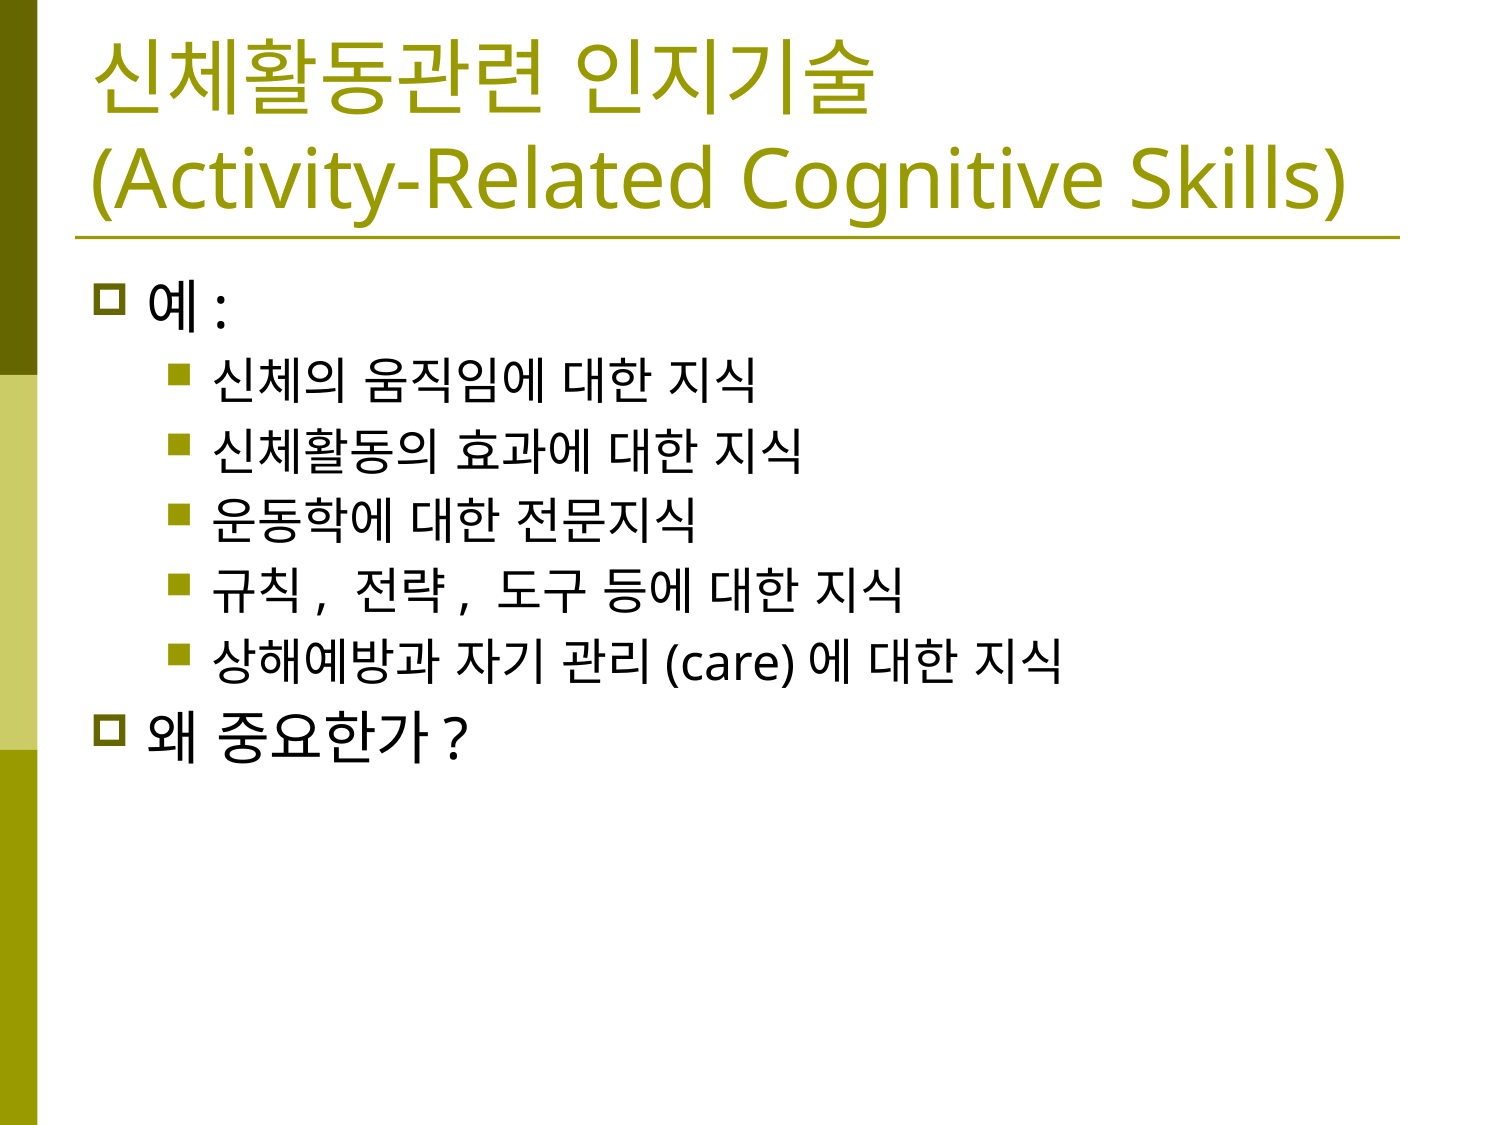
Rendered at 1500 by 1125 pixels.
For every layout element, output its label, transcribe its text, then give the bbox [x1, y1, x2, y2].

list 예: 신체의 움직임에 대한 지식 신체활동의 효과에 대한 지식 운동학에 대한 전문지식 규칙, 전략, 도구 등에 대한 지식 상해예방과 자기 관리(care)에 대한 지식 왜 중요한가? [75, 262, 1425, 1006]
title 신체활동관련 인지기술 (Activity-Related Cognitive Skills) [75, 45, 1425, 233]
